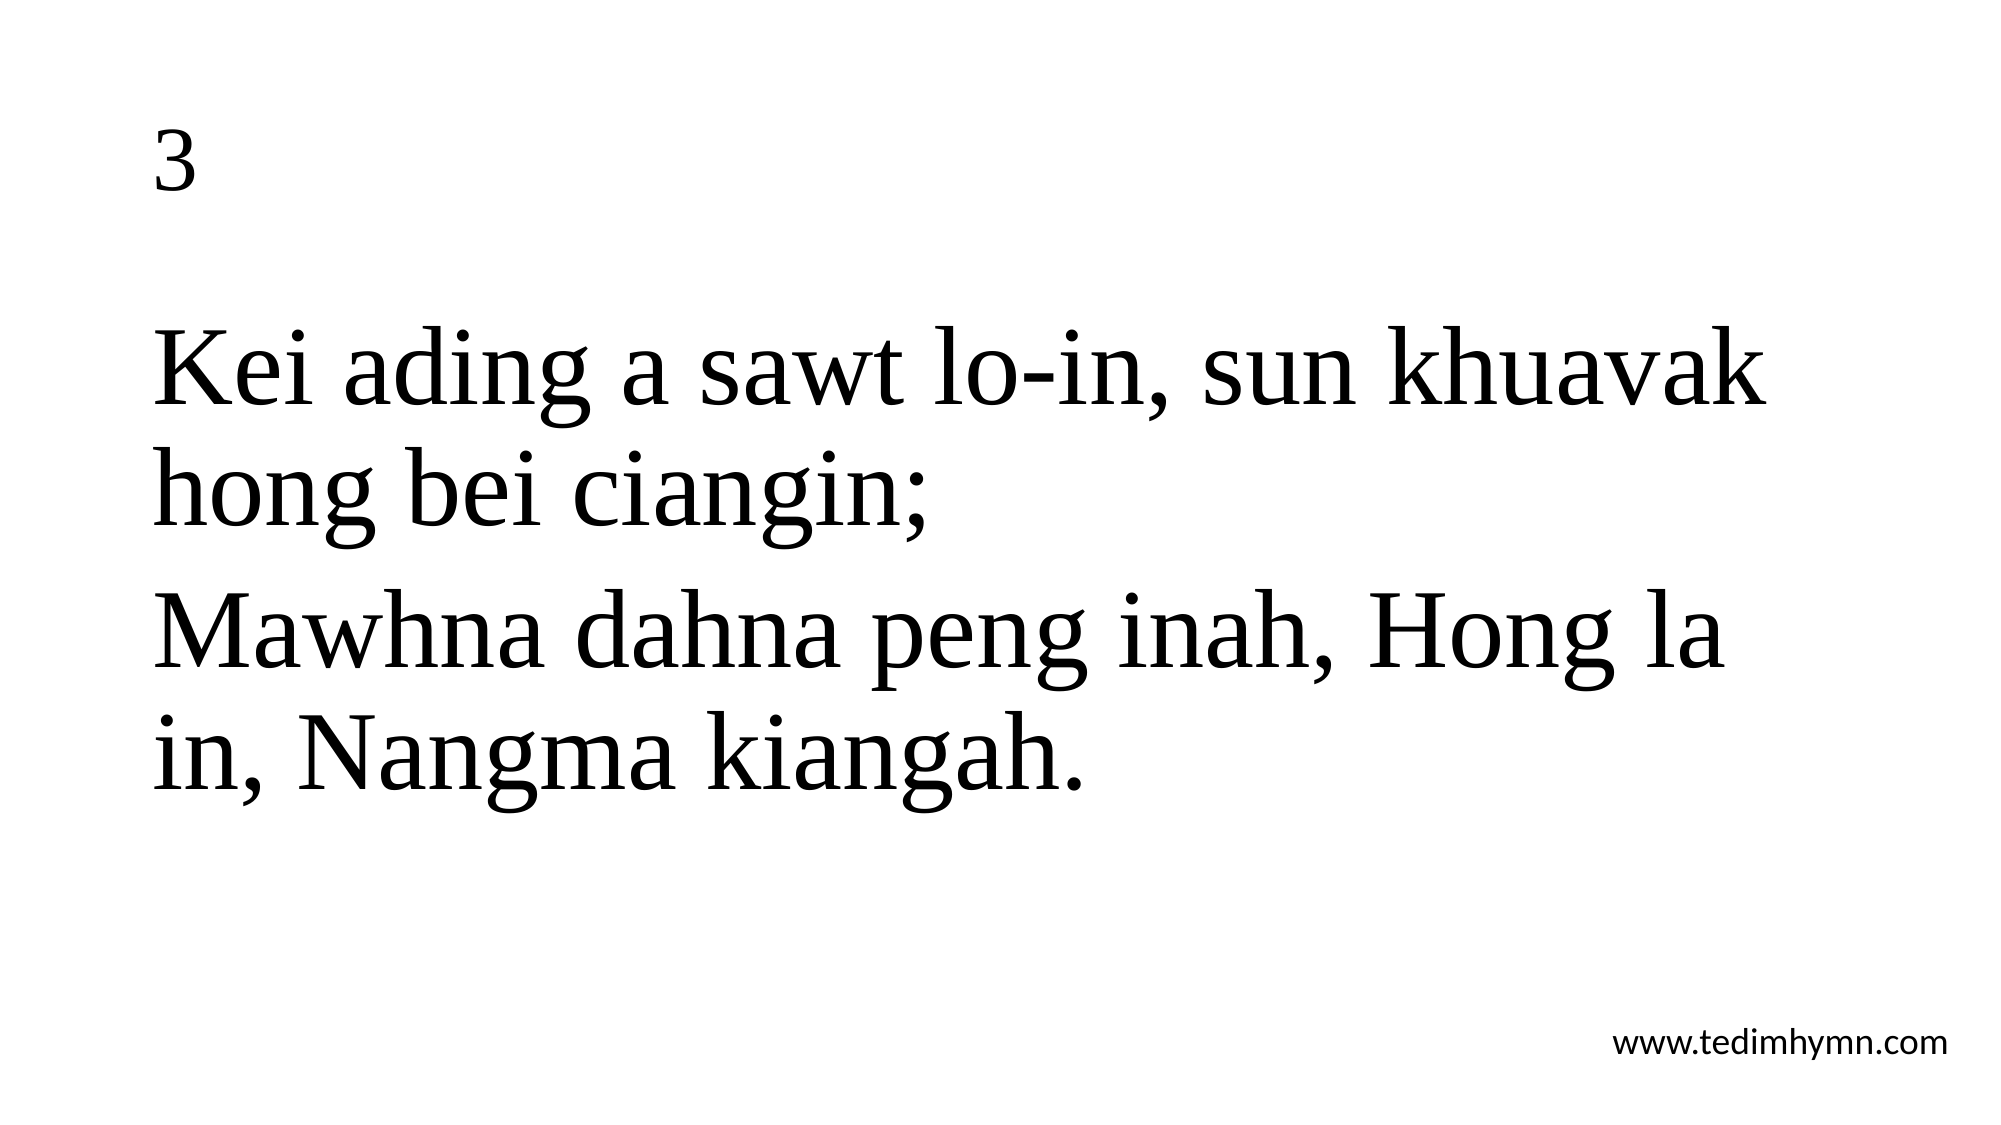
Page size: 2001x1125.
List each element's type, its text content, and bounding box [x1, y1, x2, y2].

title 3 [137, 80, 1863, 241]
list Kei ading a sawt lo-in, sun khuavak hong bei ciangin; Mawhna dahna peng inah, Hong la in, Nangma kiangah. [137, 299, 1863, 900]
text_box www.tedimhymn.com [1597, 1009, 2000, 1070]
